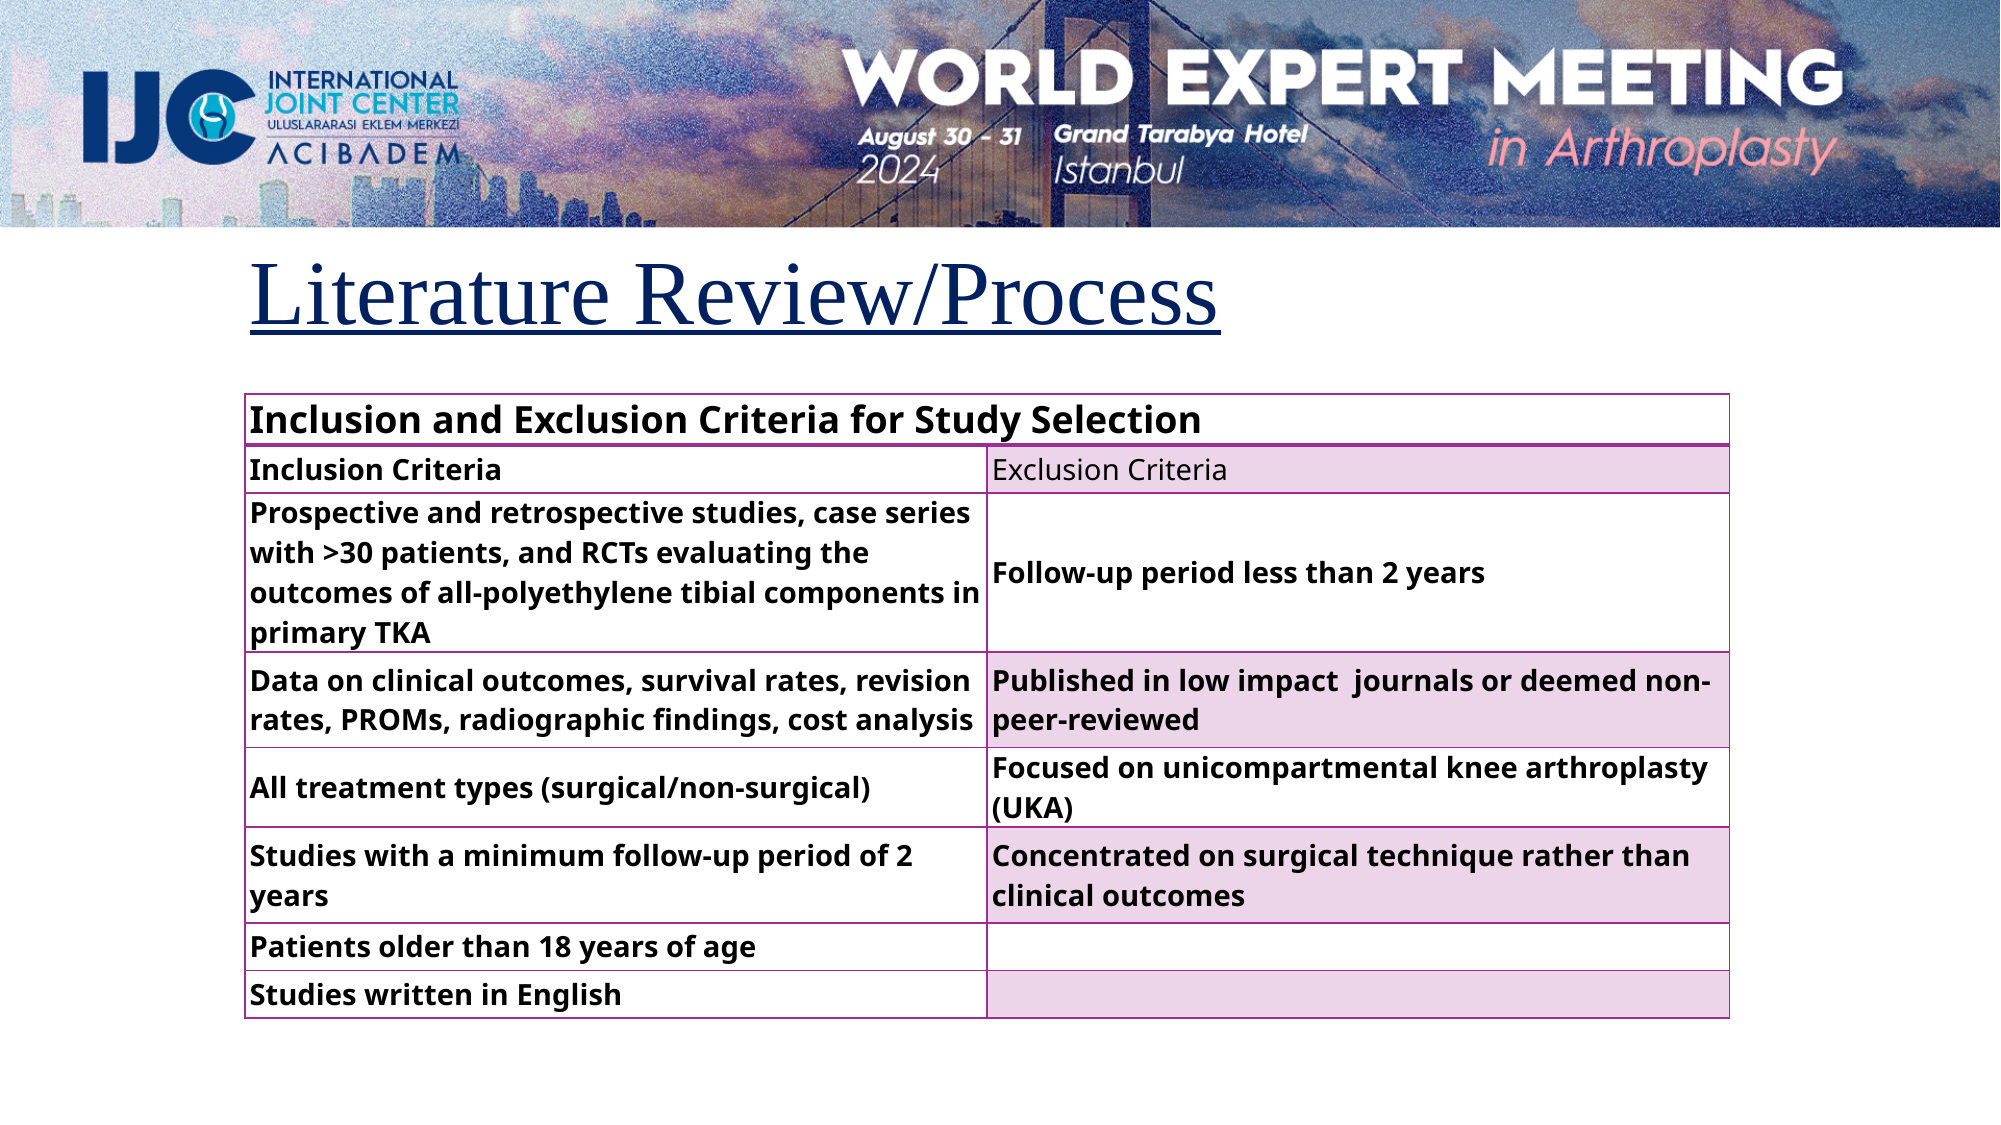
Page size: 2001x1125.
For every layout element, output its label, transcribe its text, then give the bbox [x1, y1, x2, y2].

table_cell Studies with a minimum follow-up period of 2 years [246, 828, 986, 922]
table_cell Concentrated on surgical technique rather than clinical outcomes [988, 828, 1729, 922]
table_cell Prospective and retrospective studies, case series with >30 patients, and RCTs evaluating the outcomes of all-polyethylene tibial components in primary TKA [246, 494, 986, 651]
table_cell Inclusion Criteria [246, 447, 986, 492]
table_cell Patients older than 18 years of age [246, 924, 986, 970]
table_cell Studies written in English [246, 971, 986, 1017]
table_cell [988, 924, 1729, 970]
table_cell Published in low impact journals or deemed non-peer-reviewed [988, 653, 1729, 747]
table_cell Exclusion Criteria [988, 447, 1729, 492]
picture [0, 0, 2000, 1125]
table_cell Follow-up period less than 2 years [988, 494, 1729, 651]
table_cell Focused on unicompartmental knee arthroplasty (UKA) [988, 748, 1729, 826]
text_box Literature Review/Process [234, 235, 1960, 454]
table_cell All treatment types (surgical/non-surgical) [246, 748, 986, 826]
table_cell Data on clinical outcomes, survival rates, revision rates, PROMs, radiographic findings, cost analysis [246, 653, 986, 747]
table_header Inclusion and Exclusion Criteria for Study Selection [246, 395, 1729, 443]
table_cell [988, 971, 1729, 1017]
